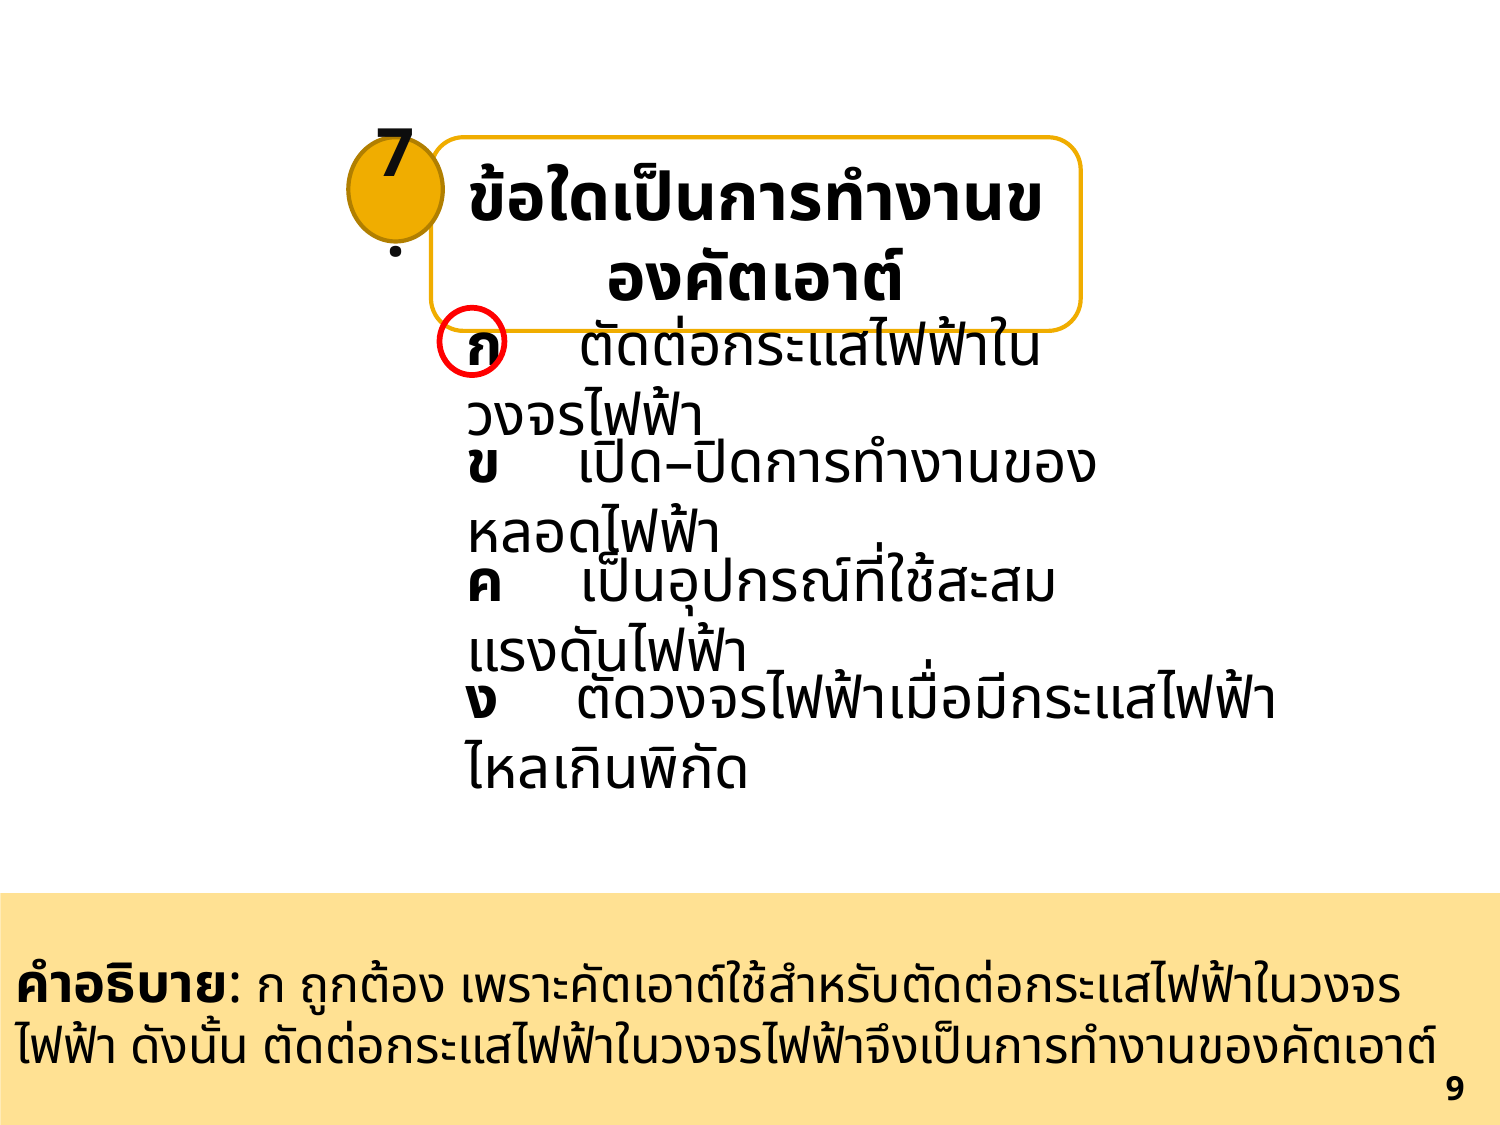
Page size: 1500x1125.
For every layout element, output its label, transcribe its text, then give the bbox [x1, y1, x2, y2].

text_box 379 [1411, 1058, 1499, 1121]
text_box ค เป็นอุปกรณ์ที่ใช้สะสมแรงดันไฟฟ้า [440, 524, 1166, 669]
text_box ข เปิด–ปิดการทำงานของหลอดไฟฟ้า [440, 406, 1166, 551]
text_box ก ตัดต่อกระแสไฟฟ้าในวงจรไฟฟ้า [440, 288, 1166, 433]
text_box 7. [346, 135, 445, 244]
text_box ง ตัดวงจรไฟฟ้าเมื่อมีกระแสไฟฟ้าไหลเกินพิกัด [440, 642, 1331, 819]
text_box ข้อใดเป็นการทำงานของคัตเอาต์ [428, 135, 1083, 324]
text_box [437, 305, 507, 378]
text_box คำอธิบาย: ก ถูกต้อง เพราะคัตเอาต์ใช้สำหรับตัดต่อกระแสไฟฟ้าในวงจรไฟฟ้า ดังนั้น ตัดต่อกระแสไฟฟ้าในวงจรไฟฟ้าจึงเป็นการทำงานของคัตเอาต์ [0, 891, 1500, 1125]
